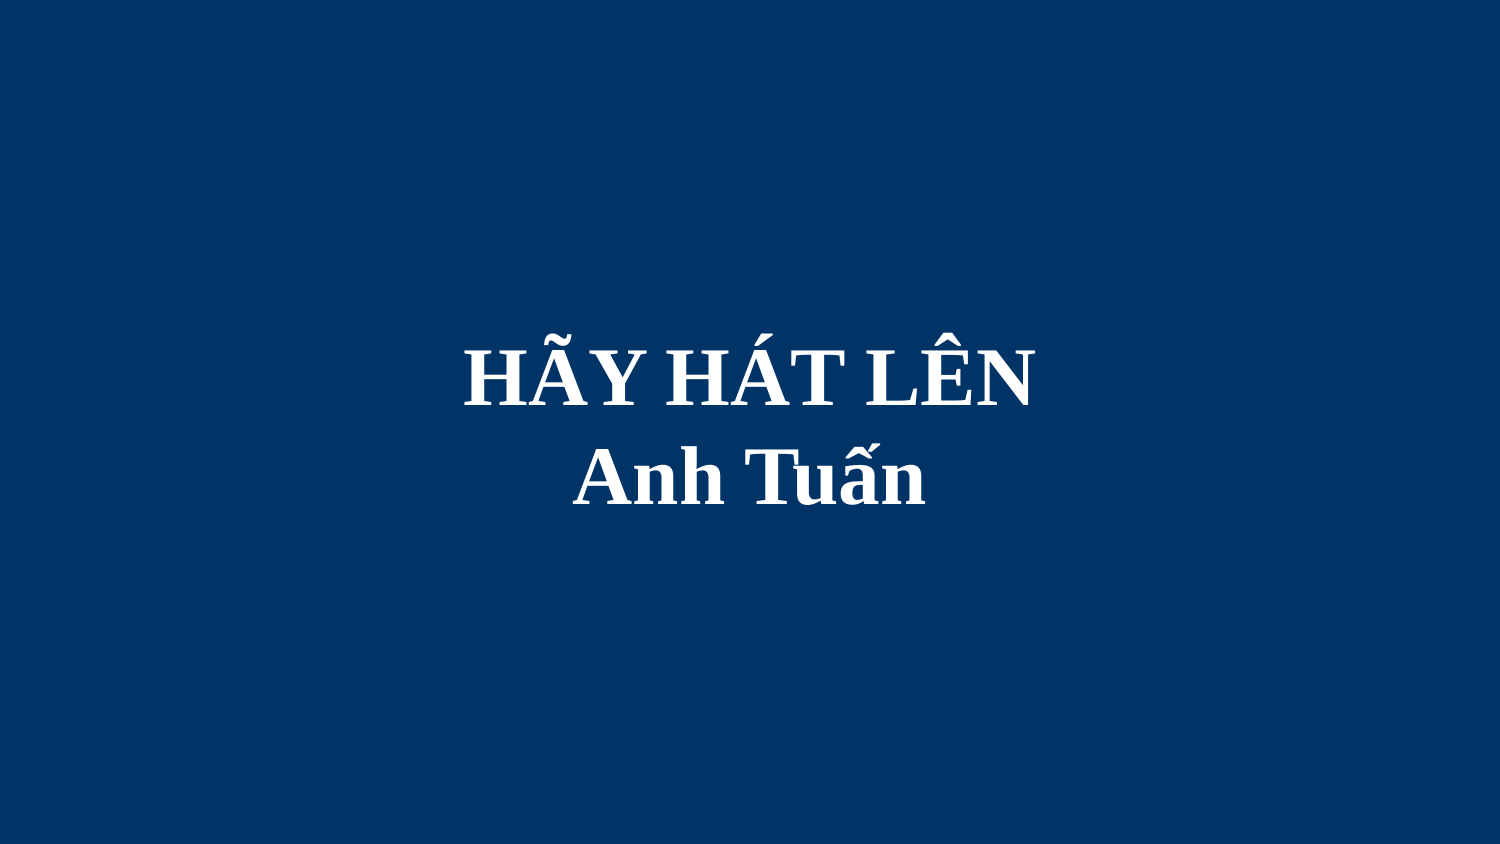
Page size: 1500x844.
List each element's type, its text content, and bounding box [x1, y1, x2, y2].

title HÃY HÁT LÊN Anh Tuấn [0, 0, 1500, 844]
